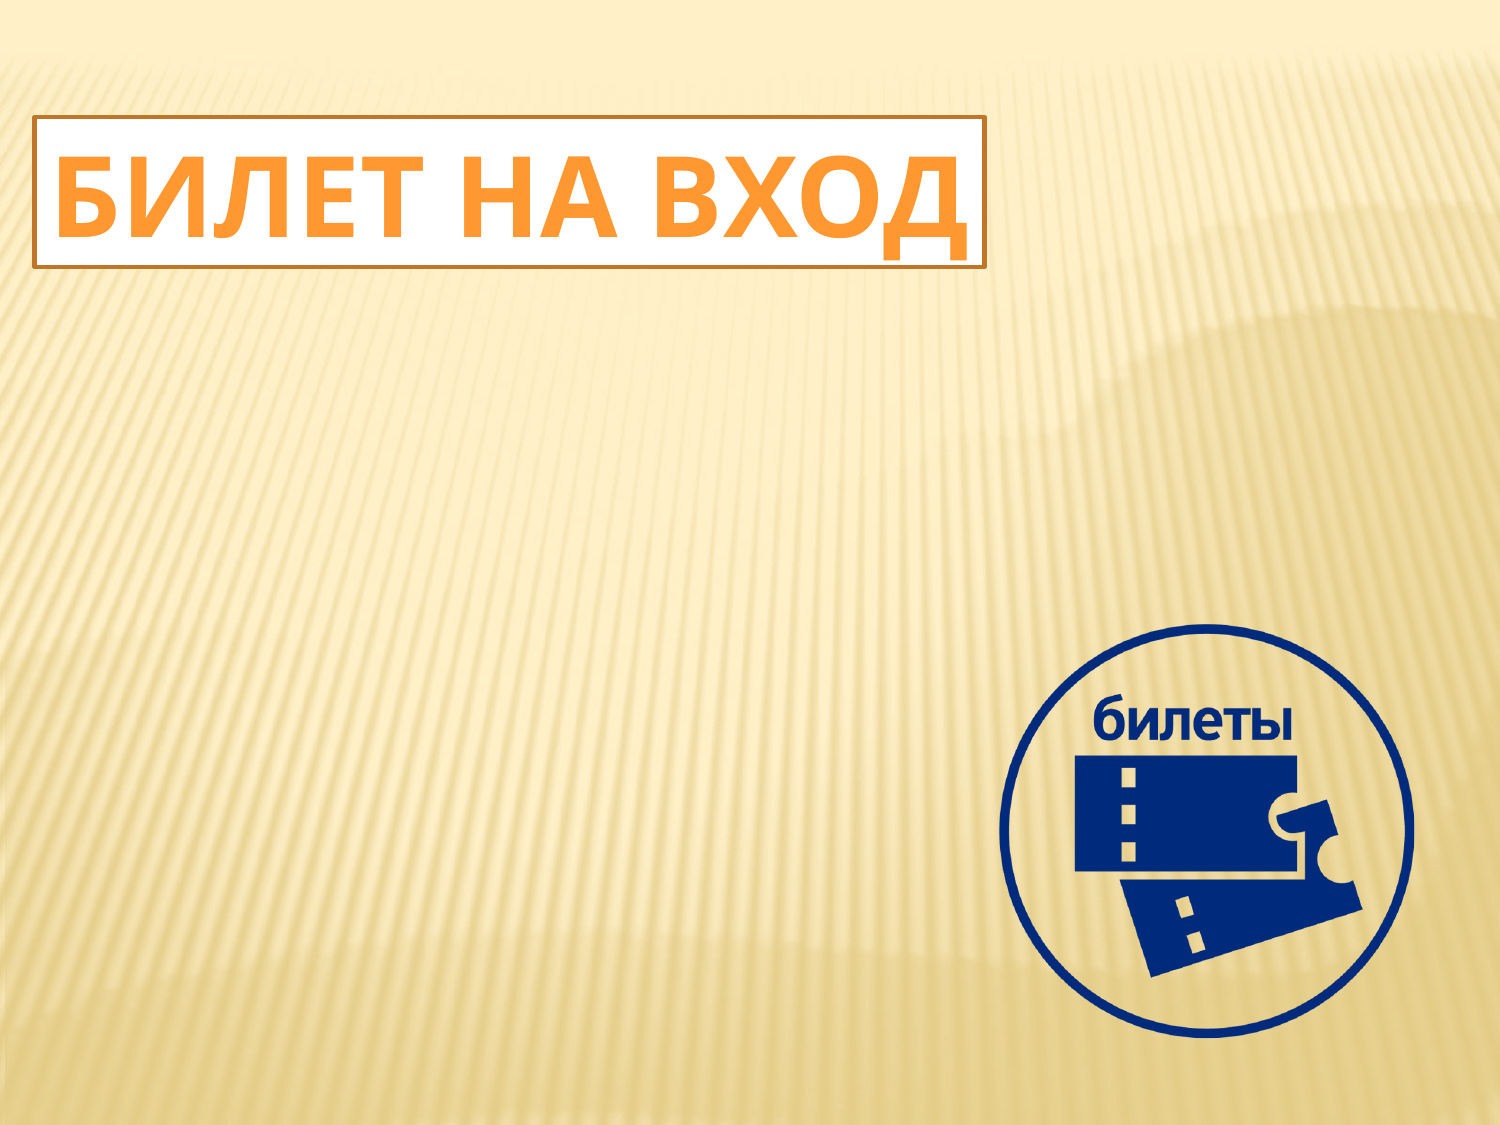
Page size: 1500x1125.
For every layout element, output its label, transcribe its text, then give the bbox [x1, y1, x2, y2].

picture [984, 609, 1427, 1052]
text_box Билет на вход [32, 115, 987, 269]
